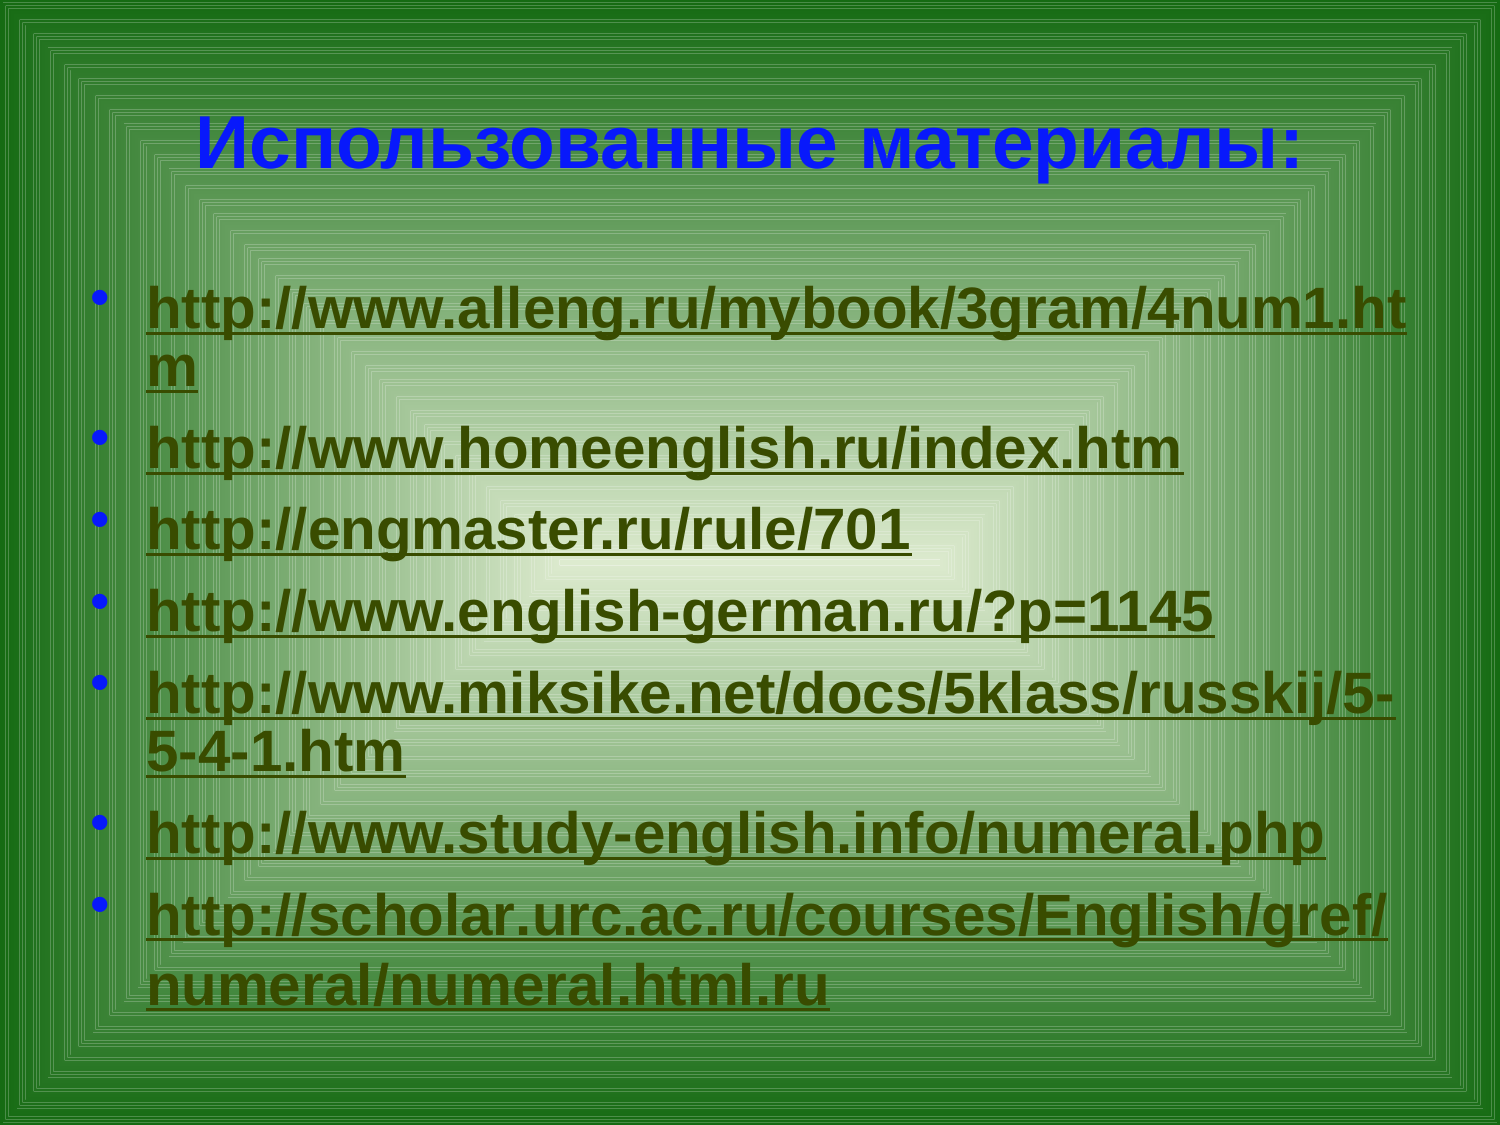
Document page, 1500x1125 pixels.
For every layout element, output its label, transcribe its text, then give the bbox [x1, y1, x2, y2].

list http://www.alleng.ru/mybook/3gram/4num1.htm http://www.homeenglish.ru/index.htm http://engmaster.ru/rule/701 http://www.english-german.ru/?p=1145 http://www.miksike.net/docs/5klass/russkij/5-5-4-1.htm http://www.study-english.info/numeral.php http://scholar.urc.ac.ru/courses/English/gref/numeral/numeral.html.ru [74, 262, 1426, 1006]
title Использованные материалы: [74, 44, 1426, 233]
